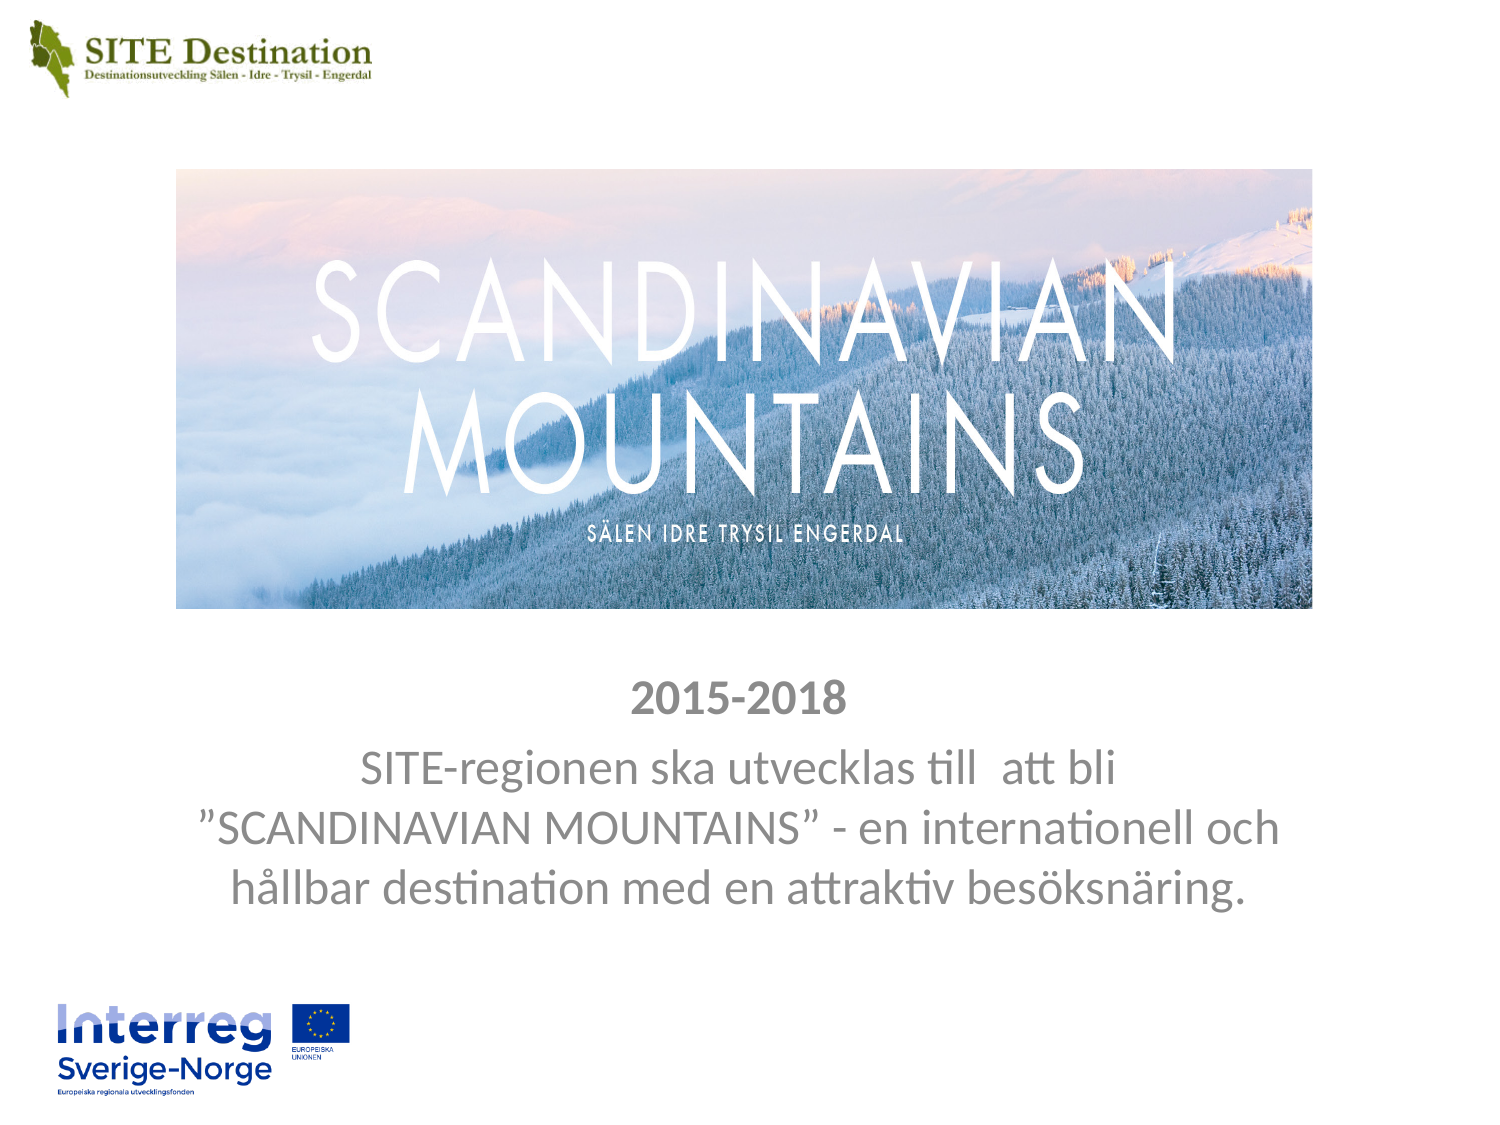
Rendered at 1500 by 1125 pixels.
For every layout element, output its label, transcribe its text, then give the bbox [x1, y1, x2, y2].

picture [175, 168, 1313, 609]
picture [29, 975, 378, 1108]
picture [29, 18, 373, 99]
subtitle 2015-2018 SITE-regionen ska utvecklas till att bli ”SCANDINAVIAN MOUNTAINS” - en internationell och hållbar destination med en attraktiv besöksnäring. [176, 656, 1302, 929]
